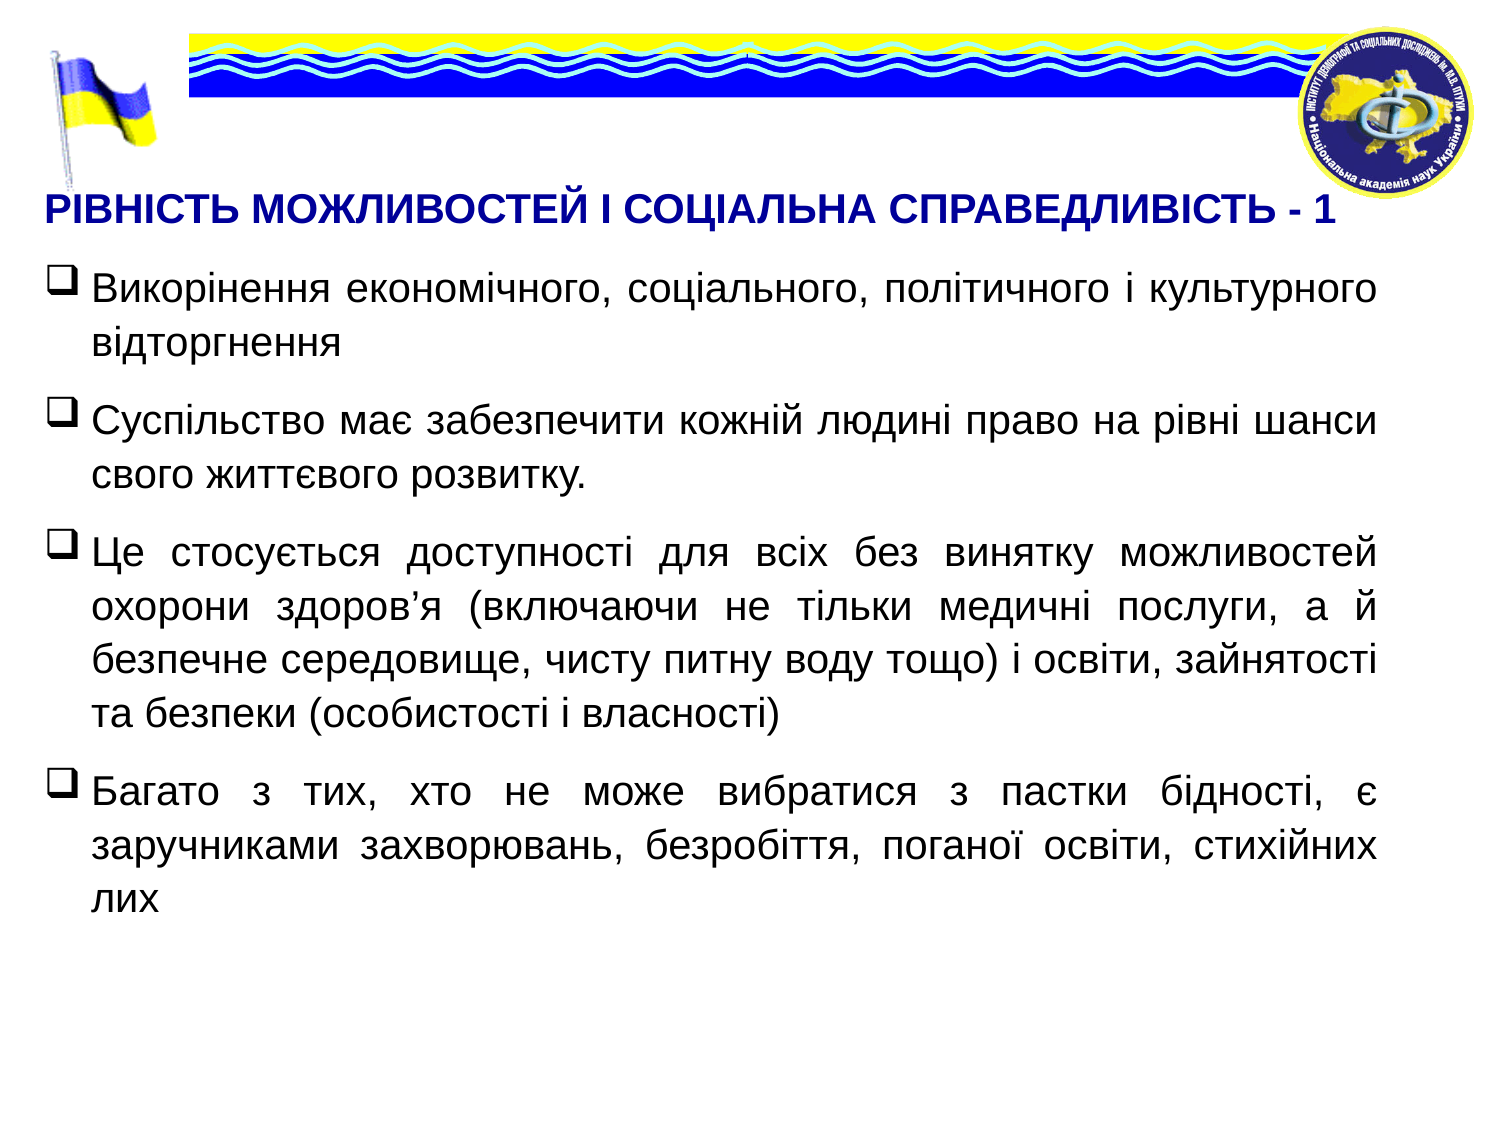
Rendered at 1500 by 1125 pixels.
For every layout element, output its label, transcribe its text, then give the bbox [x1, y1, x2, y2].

text_box РІВНІСТЬ МОЖЛИВОСТЕЙ І СОЦІАЛЬНА СПРАВЕДЛИВІСТЬ - 1 Викорінення економічного, соціального, політичного і культурного відторгнення Суспільство має забезпечити кожній людині право на рівні шанси свого життєвого розвитку. Це стосується доступності для всіх без винятку можливостей охорони здоров’я (включаючи не тільки медичні послуги, а й безпечне середовище, чисту питну воду тощо) і освіти, зайнятості та безпеки (особистості і власності) Багато з тих, хто не може вибратися з пастки бідності, є заручниками захворювань, безробіття, поганої освіти, стихійних лих [29, 171, 1393, 929]
picture [1294, 24, 1476, 201]
picture [18, 22, 189, 193]
